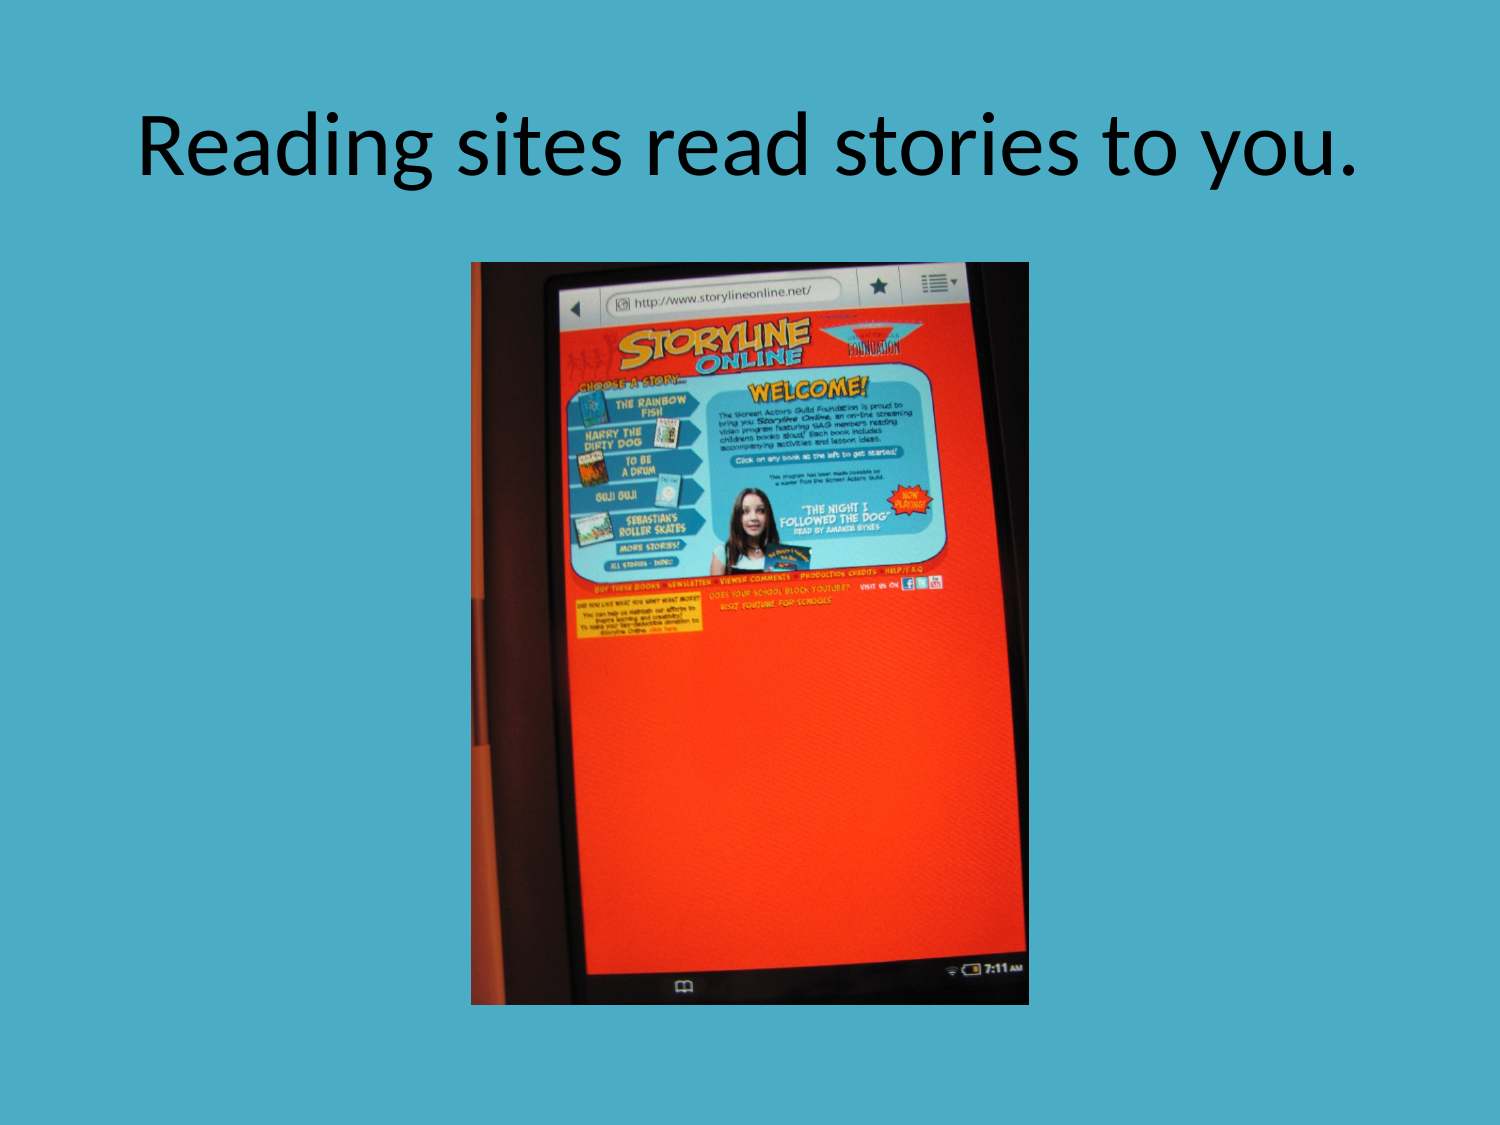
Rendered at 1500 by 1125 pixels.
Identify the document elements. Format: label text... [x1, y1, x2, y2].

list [471, 262, 1029, 1006]
title Reading sites read stories to you. [75, 45, 1425, 233]
